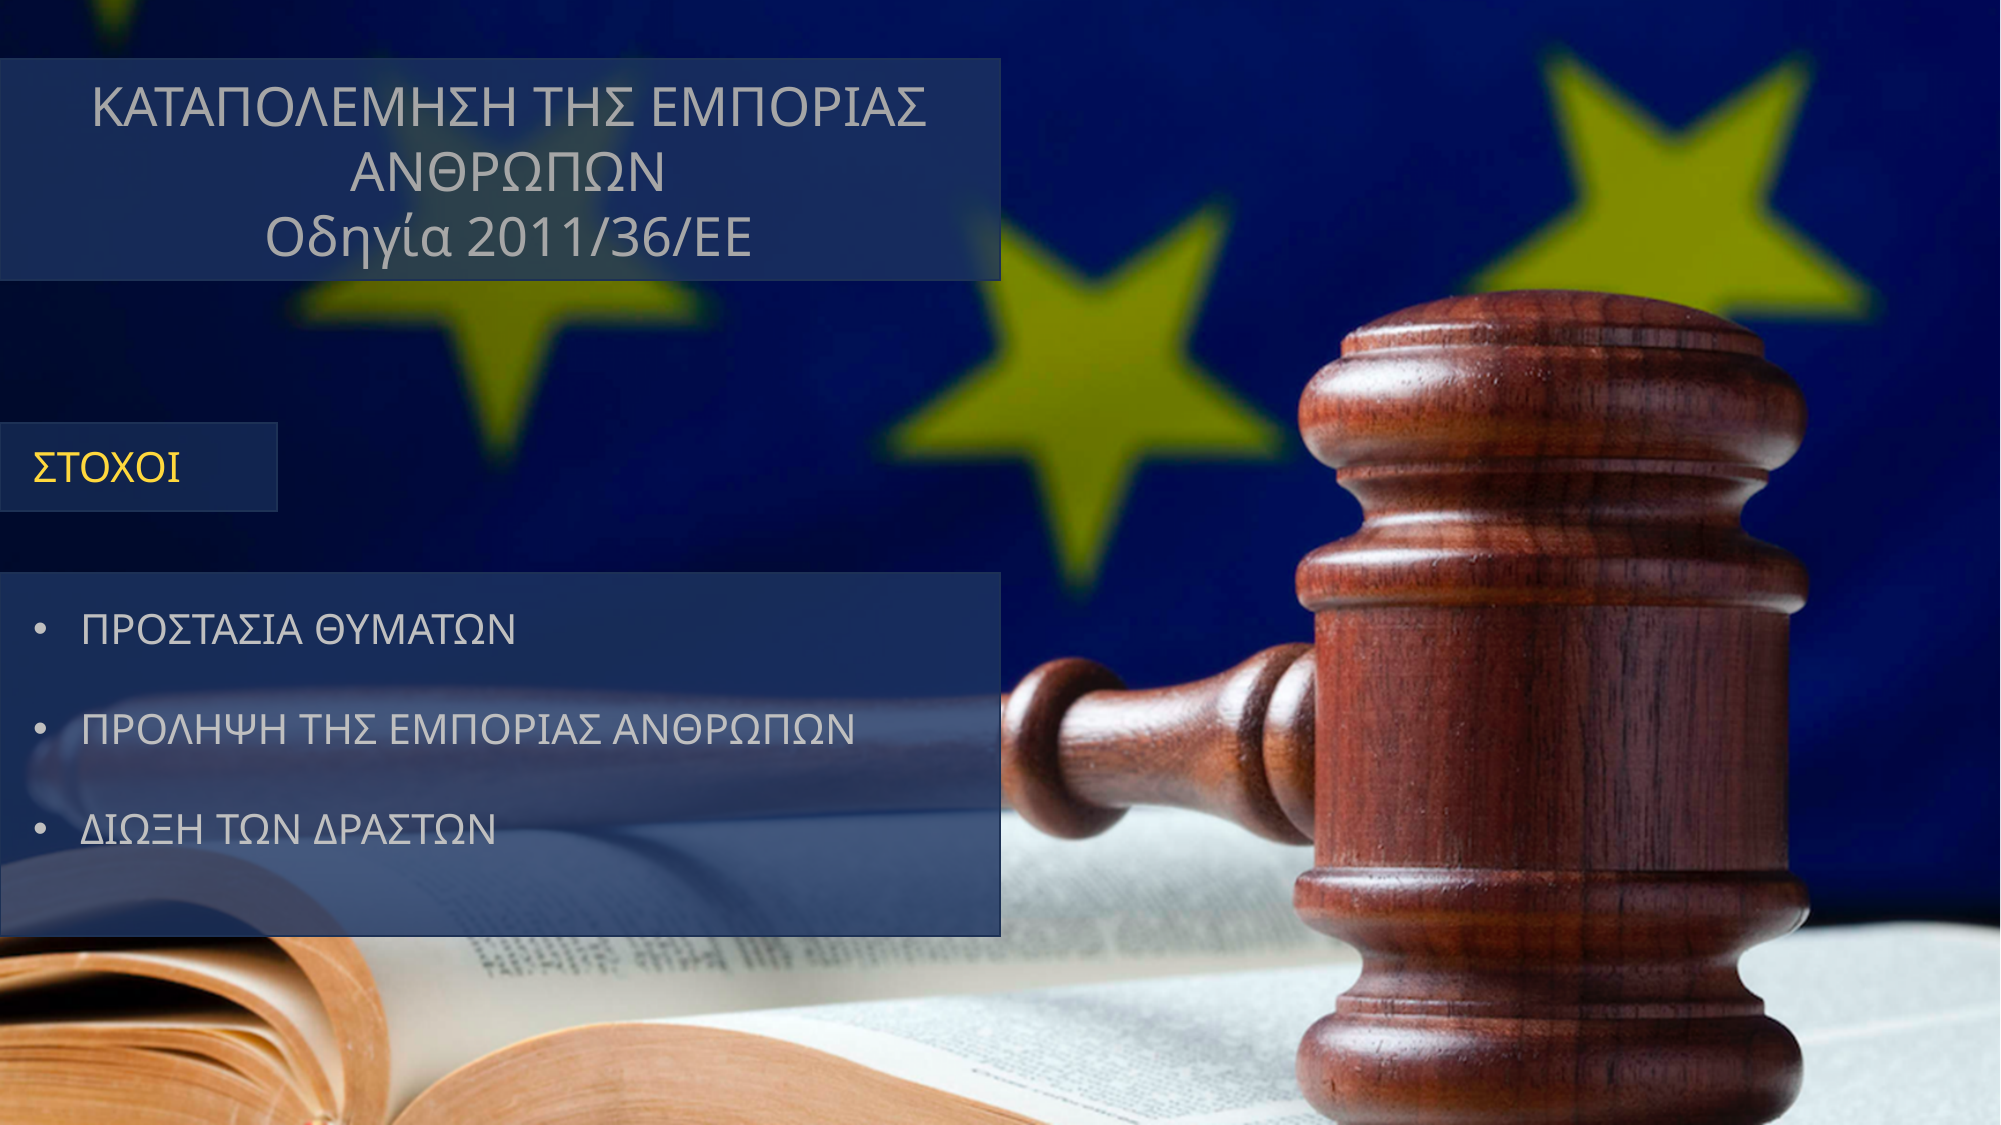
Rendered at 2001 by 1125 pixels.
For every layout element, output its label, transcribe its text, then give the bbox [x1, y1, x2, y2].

text_box [0, 58, 1001, 281]
picture [0, 0, 2001, 1125]
text_box [0, 422, 278, 512]
text_box ΣΤΟΧΟΙ [18, 433, 365, 499]
text_box ΠΡΟΣΤΑΣΙΑ ΘΥΜΑΤΩΝ ΠΡΟΛΗΨΗ ΤΗΣ ΕΜΠΟΡΙΑΣ ΑΝΘΡΩΠΩΝ ΔΙΩΞΗ ΤΩΝ ΔΡΑΣΤΩΝ [18, 595, 979, 911]
text_box [0, 572, 1001, 937]
text_box ΚΑΤΑΠΟΛΕΜΗΣΗ ΤΗΣ ΕΜΠΟΡΙΑΣ ΑΝΘΡΩΠΩΝ Οδηγία 2011/36/ΕΕ [18, 64, 1000, 275]
